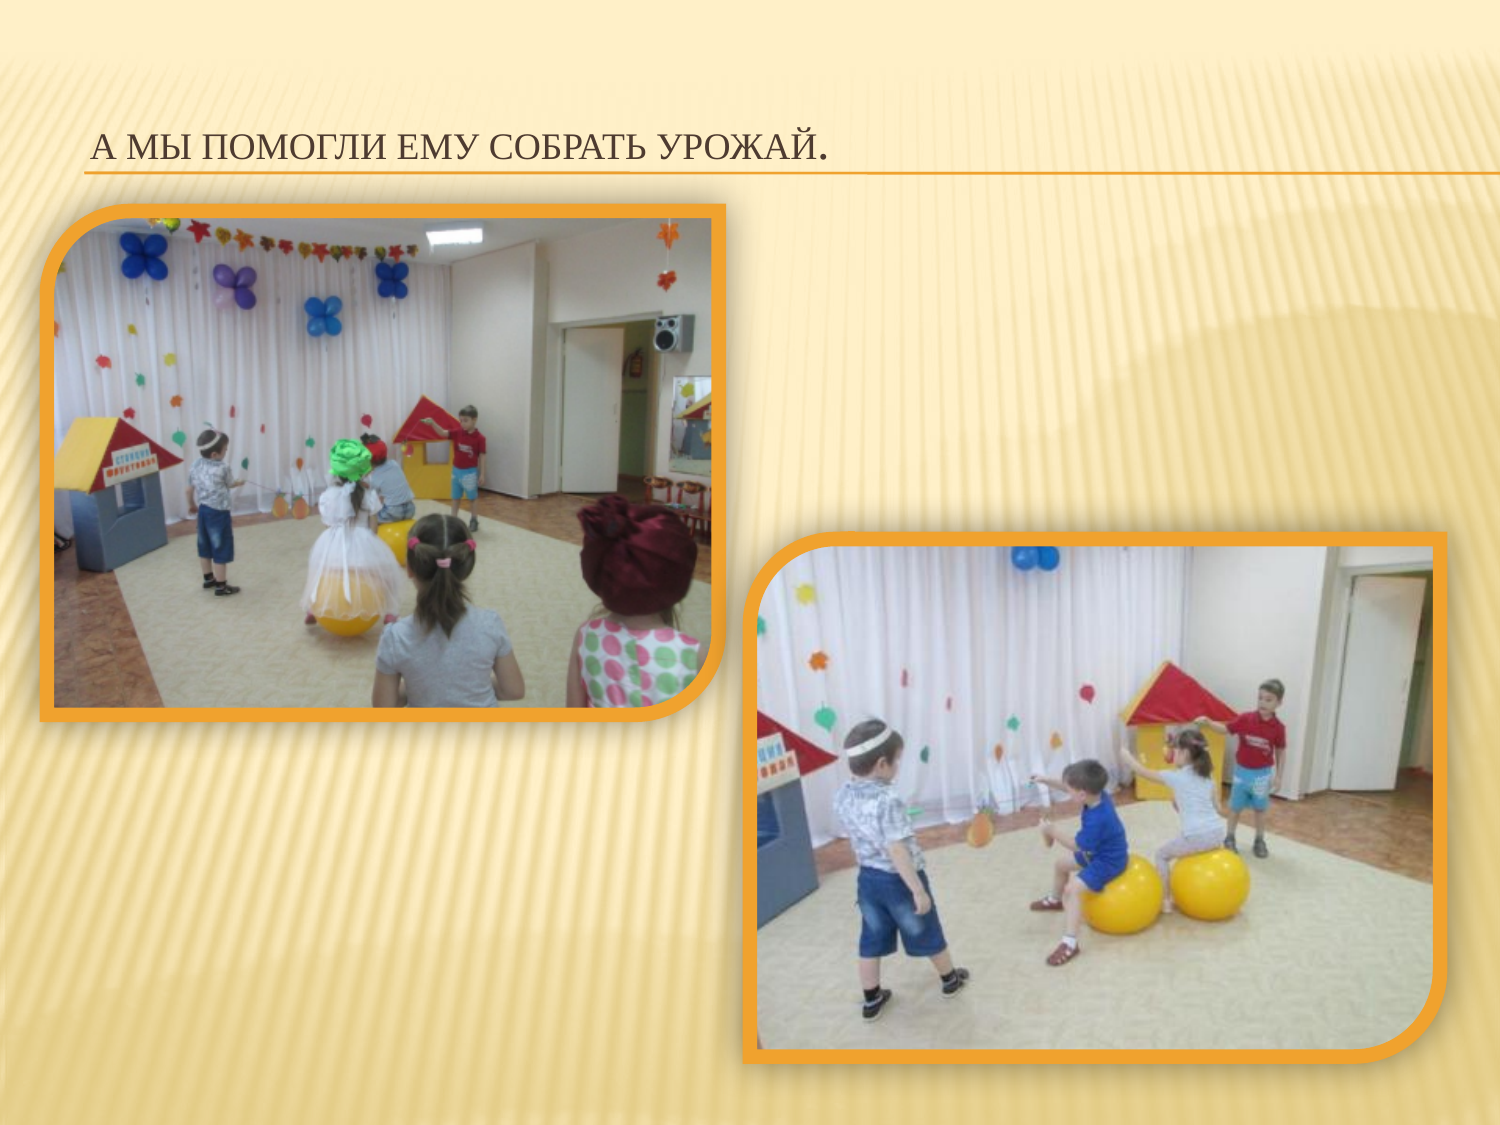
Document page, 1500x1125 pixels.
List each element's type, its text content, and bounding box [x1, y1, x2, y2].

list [46, 210, 720, 716]
picture [749, 538, 1441, 1057]
title а мы помогли ему собрать урожай. [75, 70, 1500, 208]
